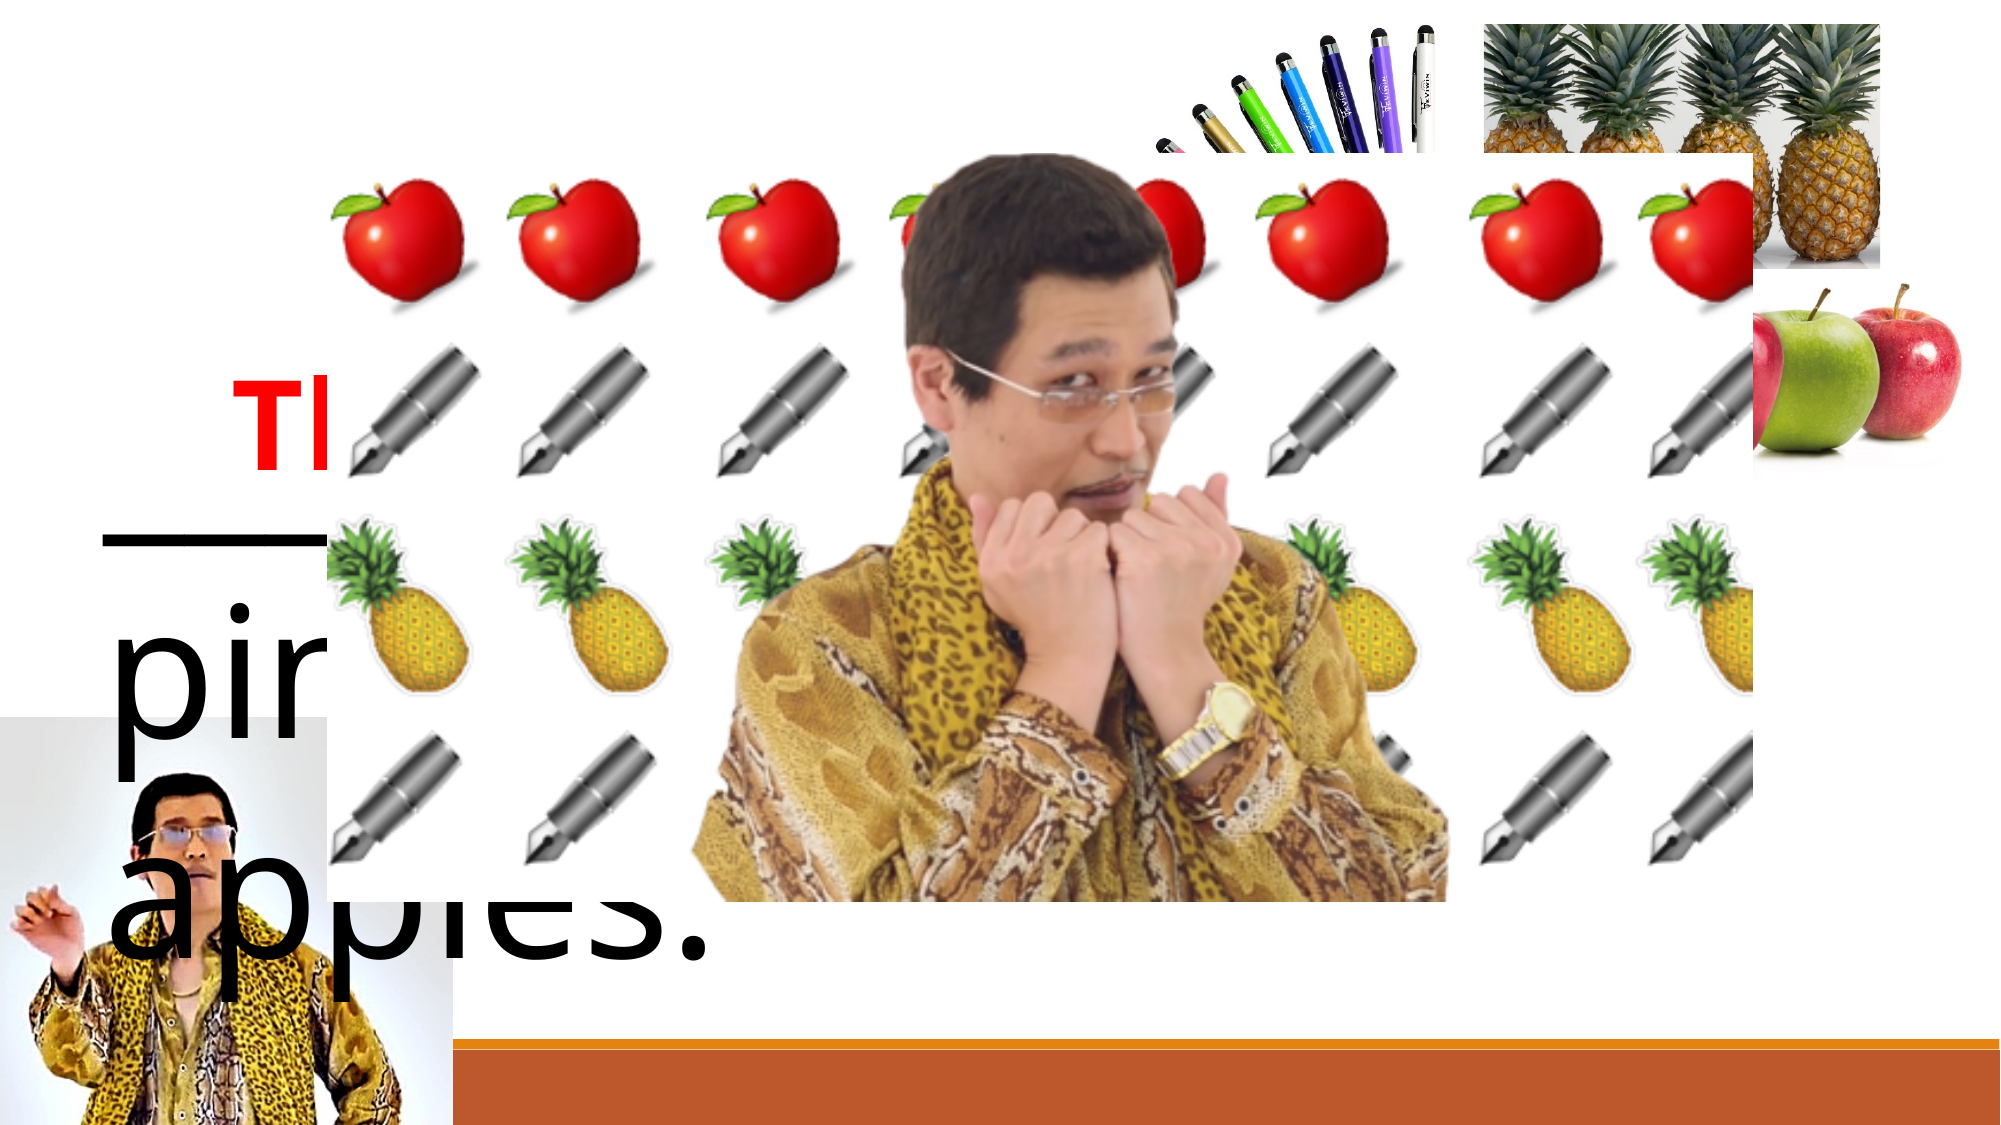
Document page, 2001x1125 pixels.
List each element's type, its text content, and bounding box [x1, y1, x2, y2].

picture [0, 23, 1982, 1125]
text_box _____ are pens, pineapples and apples. [88, 327, 324, 714]
text_box Those [216, 338, 324, 504]
text_box _____ are pens, pineapples and apples. [463, 488, 1956, 1003]
